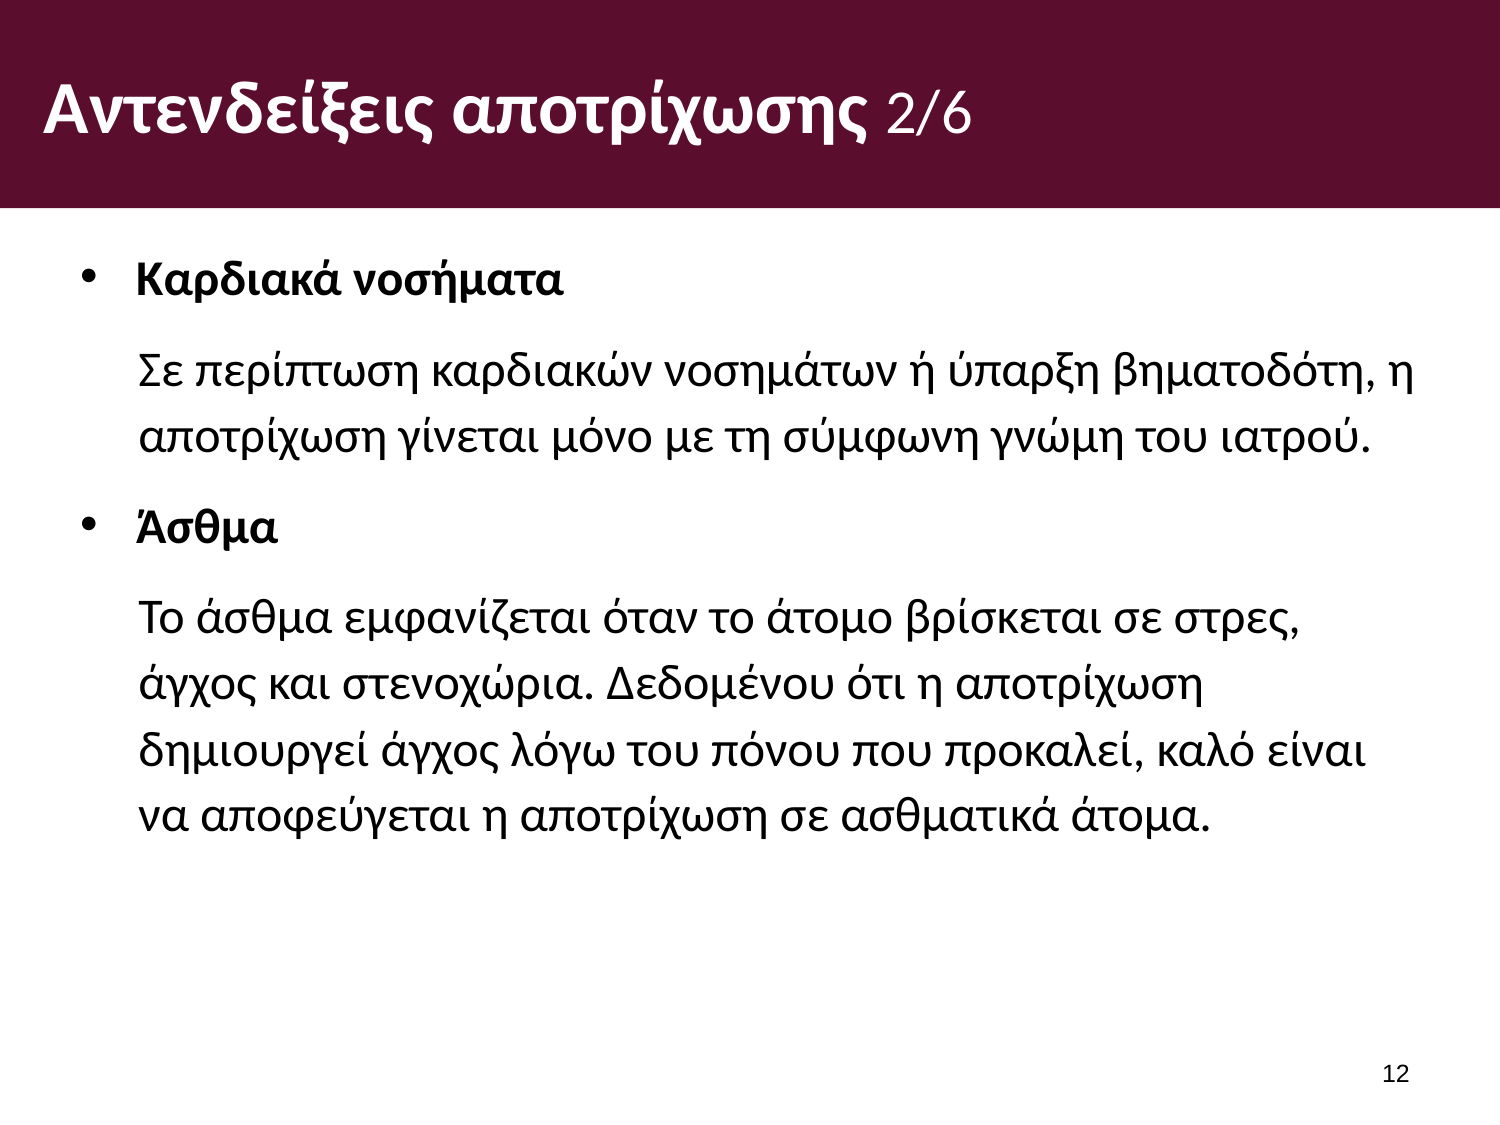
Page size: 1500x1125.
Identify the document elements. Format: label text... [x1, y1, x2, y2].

list Καρδιακά νοσήματα Σε περίπτωση καρδιακών νοσημάτων ή ύπαρξη βηματοδότη, η αποτρίχωση γίνεται μόνο με τη σύμφωνη γνώμη του ιατρού. Άσθμα Το άσθμα εμφανίζεται όταν το άτομο βρίσκεται σε στρες, άγχος και στενοχώρια. Δεδομένου ότι η αποτρίχωση δημιουργεί άγχος λόγω του πόνου που προκαλεί, καλό είναι να αποφεύγεται η αποτρίχωση σε ασθματικά άτομα. [64, 231, 1436, 1106]
title Αντενδείξεις αποτρίχωσης 2/6 [0, 0, 1500, 209]
slide_number 11 [1074, 1042, 1425, 1103]
